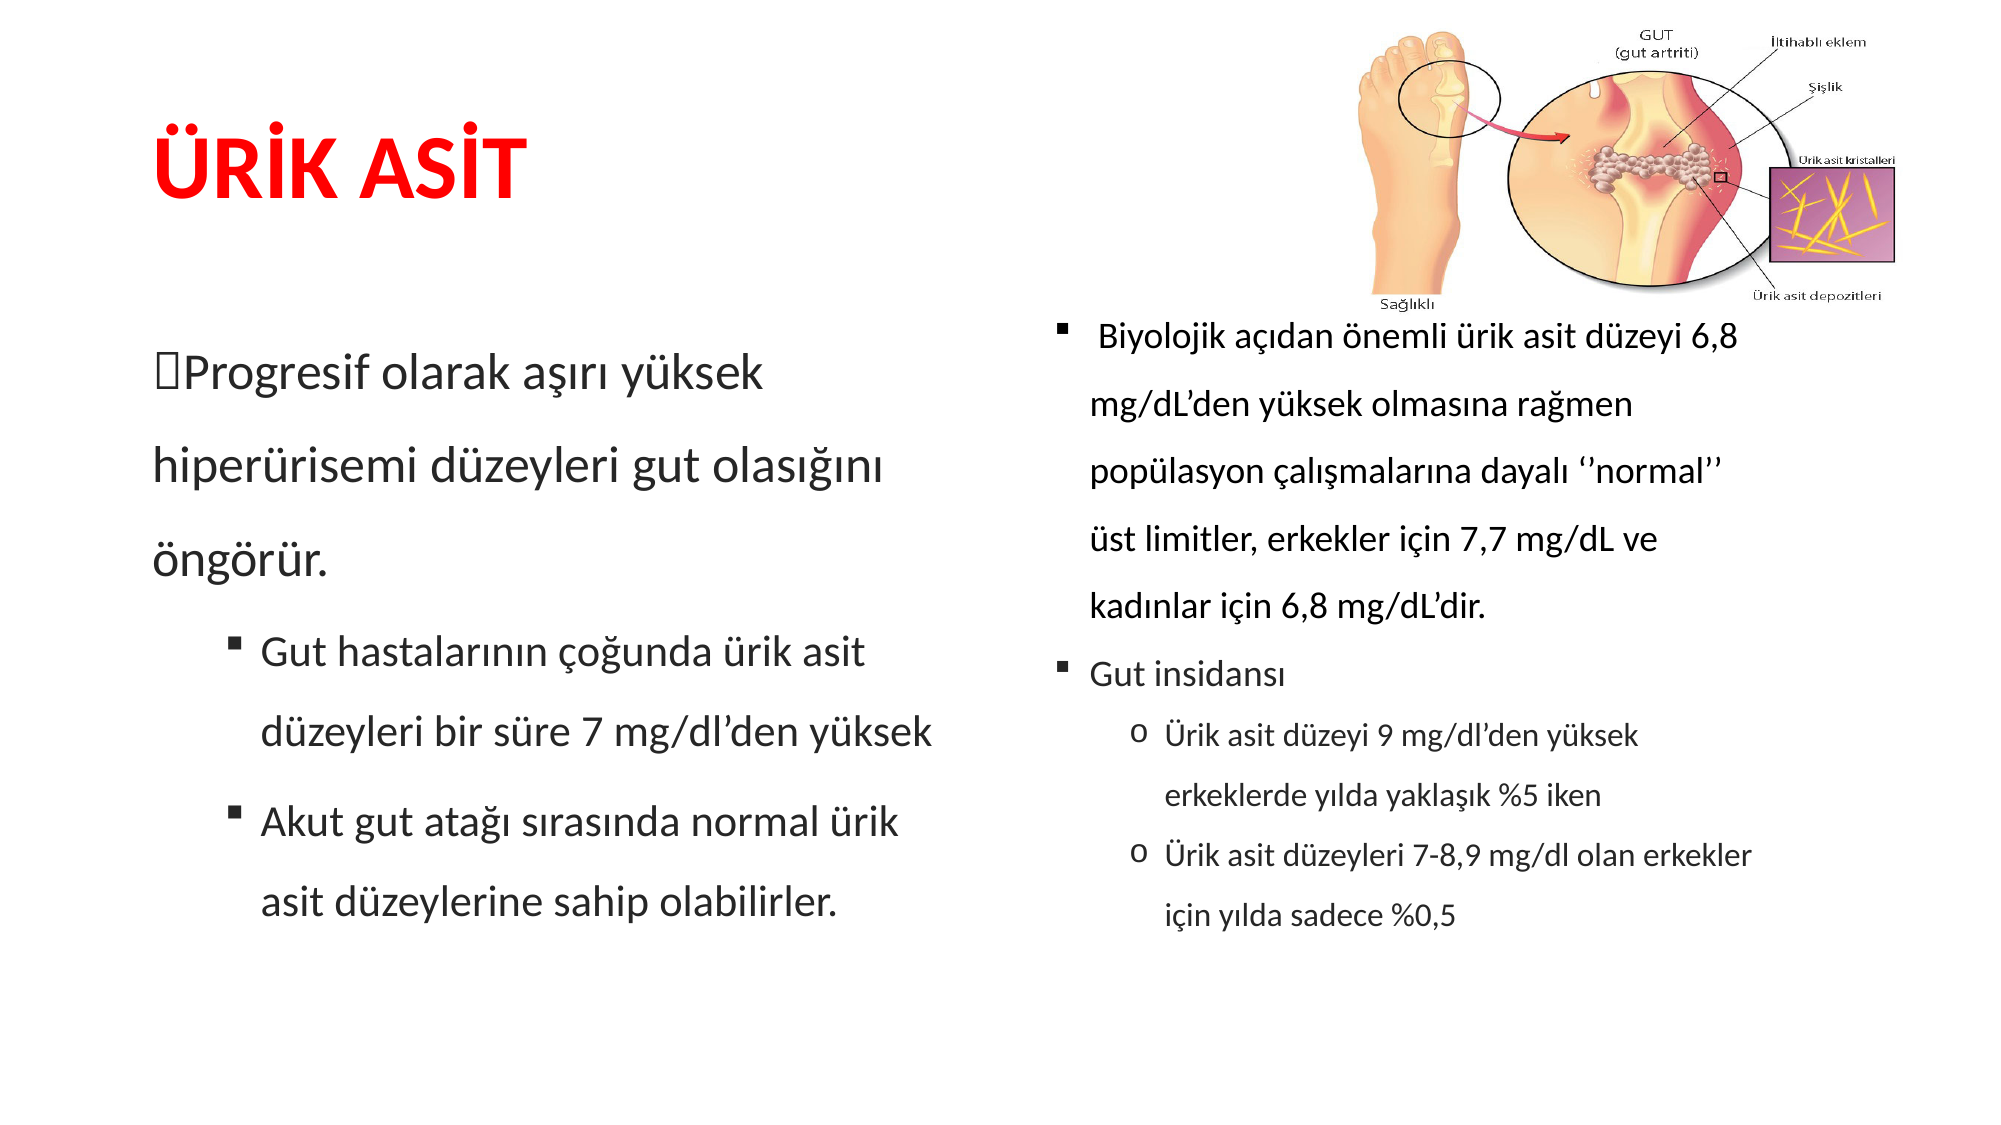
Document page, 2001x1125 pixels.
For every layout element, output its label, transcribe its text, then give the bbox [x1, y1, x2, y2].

text_box Biyolojik açıdan önemli ürik asit düzeyi 6,8 mg/dL’den yüksek olmasına rağmen popülasyon çalışmalarına dayalı ‘’normal’’ üst limitler, erkekler için 7,7 mg/dL ve kadınlar için 6,8 mg/dL’dir. Gut insidansı Ürik asit düzeyi 9 mg/dl’den yüksek erkeklerde yılda yaklaşık %5 iken Ürik asit düzeyleri 7-8,9 mg/dl olan erkekler için yılda sadece %0,5 [999, 236, 1776, 986]
picture [1333, 14, 1926, 323]
list Progresif olarak aşırı yüksek hiperürisemi düzeyleri gut olasığını öngörür. Gut hastalarının çoğunda ürik asit düzeyleri bir süre 7 mg/dl’den yüksek Akut gut atağı sırasında normal ürik asit düzeylerine sahip olabilirler. [137, 299, 951, 1014]
title ÜRİK ASİT [137, 59, 1333, 278]
